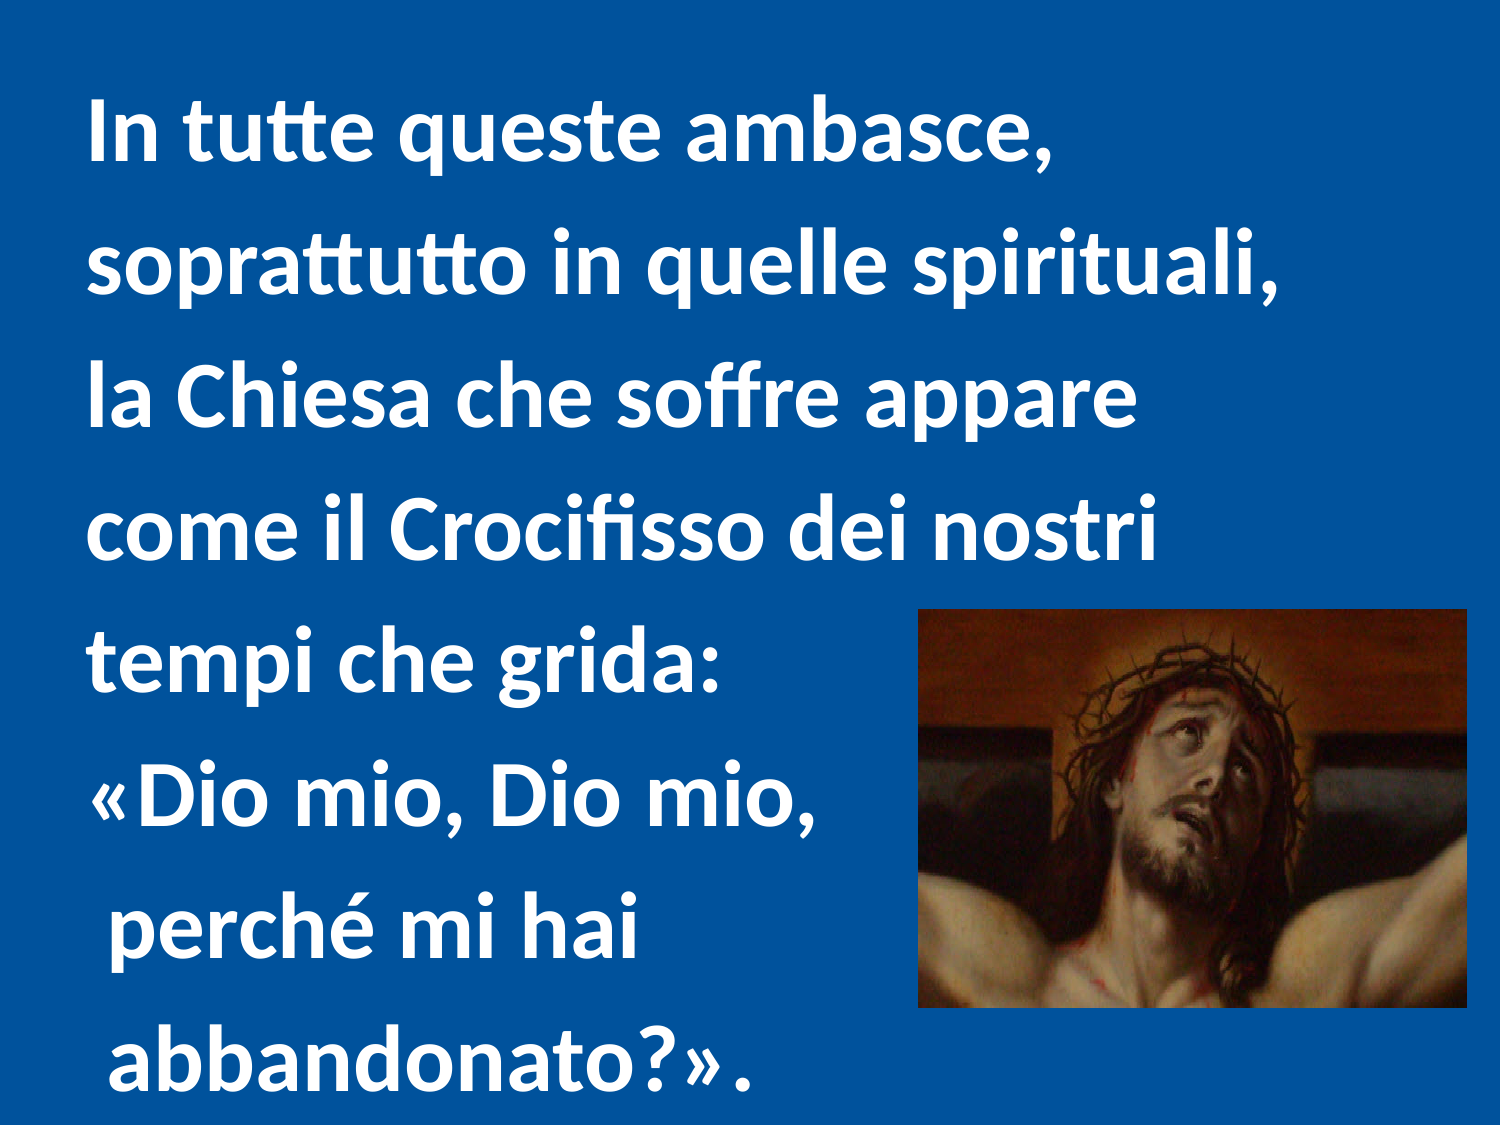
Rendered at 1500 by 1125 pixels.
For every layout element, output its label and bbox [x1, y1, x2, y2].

list [917, 609, 1467, 1009]
picture [0, 0, 1500, 1125]
